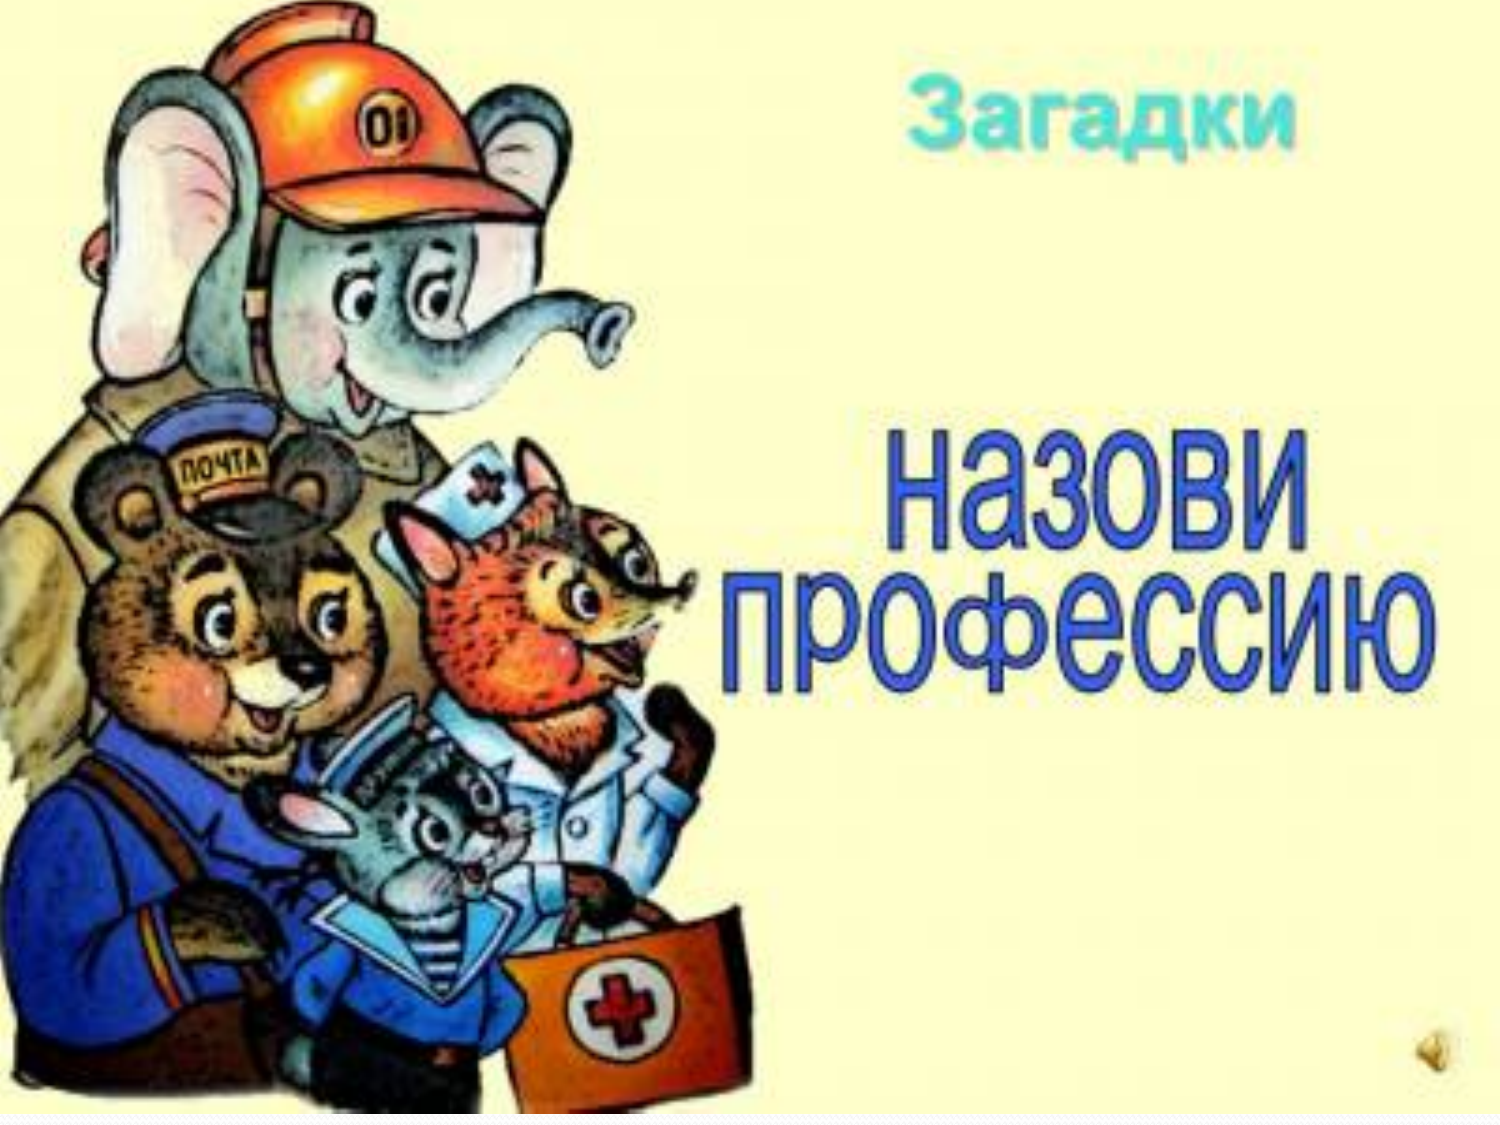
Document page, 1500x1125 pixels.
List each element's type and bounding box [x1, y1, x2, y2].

list [0, 0, 1500, 1114]
